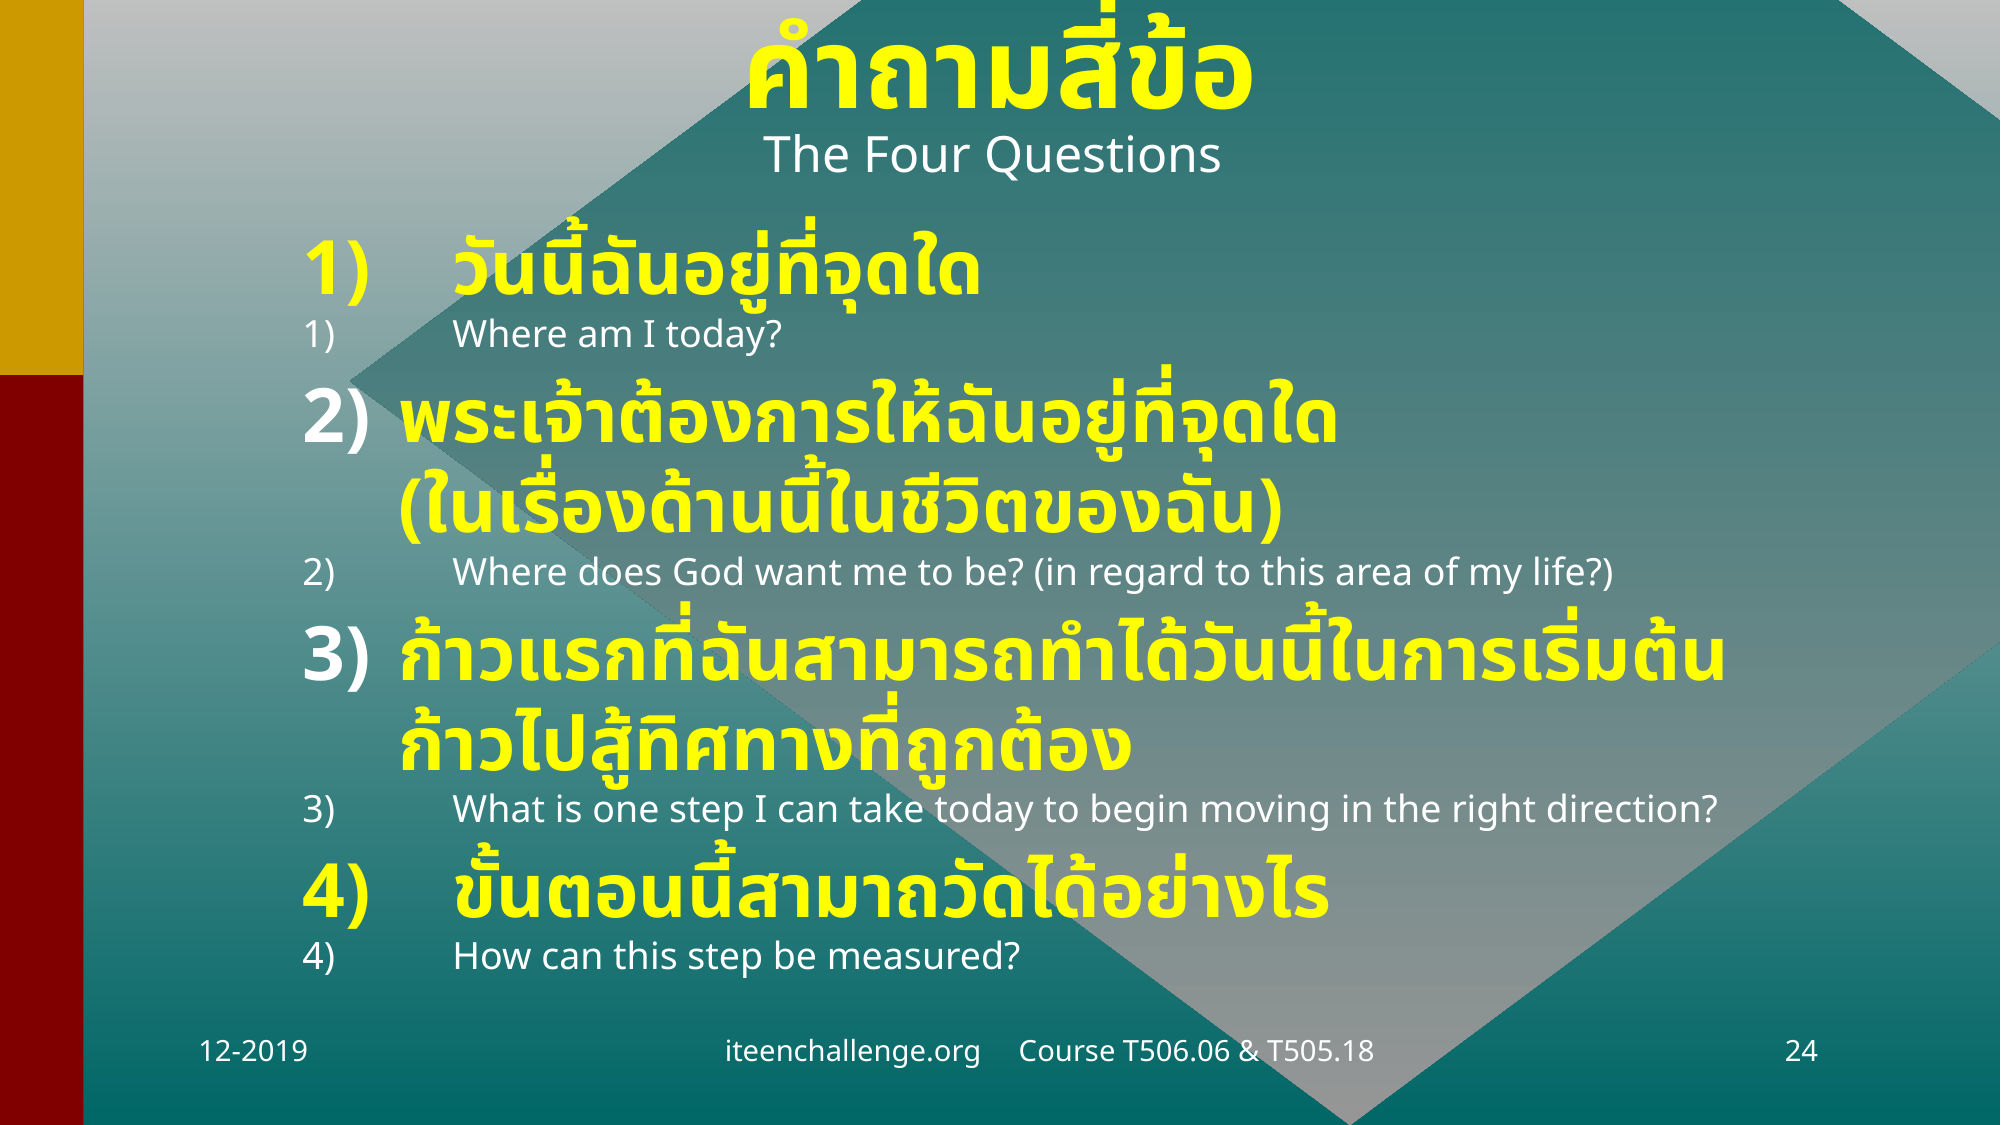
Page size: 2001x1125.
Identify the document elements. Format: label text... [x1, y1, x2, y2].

title คำถามสี่ข้อ The Four Questions [399, 12, 1601, 188]
slide_number 24 [1699, 1024, 1834, 1088]
slide_number 12-2019 [183, 1024, 601, 1088]
list 1) วันนี้ฉันอยู่ที่จุดใด 1) Where am I today? พระเจ้าต้องการให้ฉันอยู่ที่จุดใด (ในเรื่องด้านนี้ในชีวิตของฉัน) 2) Where does God want me to be? (in regard to this area of my life?) ก้าวแรกที่ฉันสามารถทำได้วันนี้ในการเริ่มต้นก้าวไปสู้ทิศทางที่ถูกต้อง 3) What is one step I can take today to begin moving in the right direction? 4) ขั้นตอนนี้สามาถวัดได้อย่างไร 4) How can this step be measured? [287, 212, 1834, 988]
footer iteenchallenge.org Course T506.06 & T505.18 [633, 1024, 1467, 1101]
